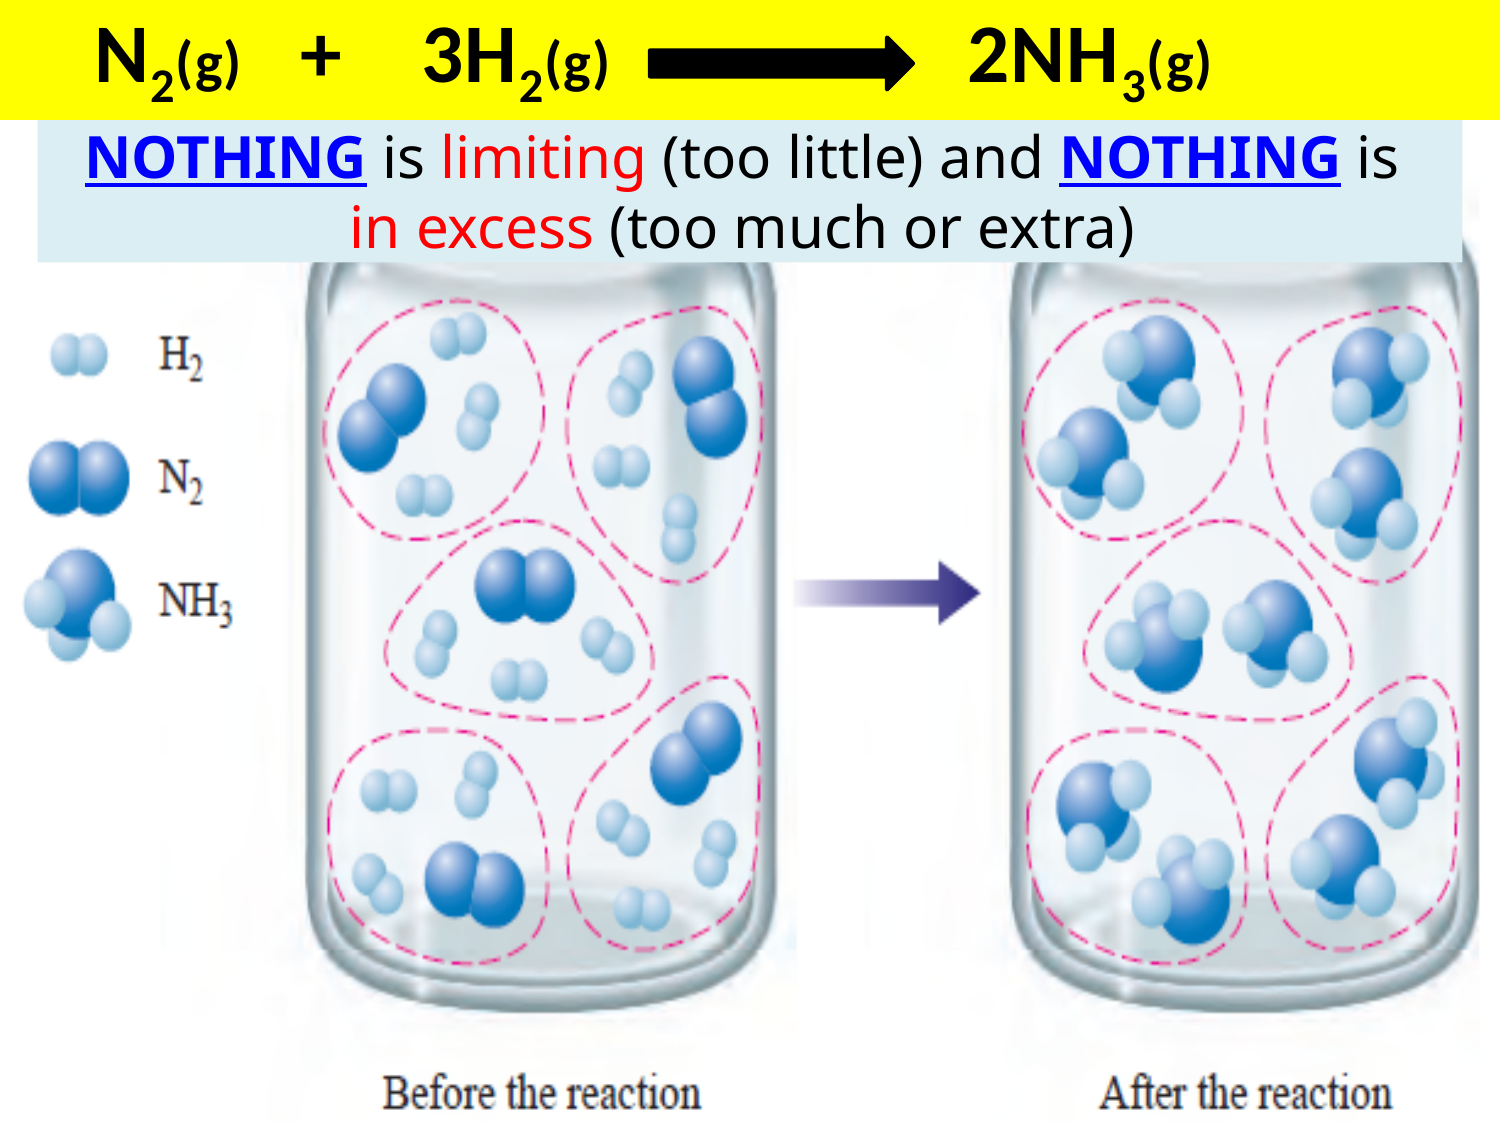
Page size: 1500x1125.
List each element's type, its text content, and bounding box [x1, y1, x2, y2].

list NOTHING is limiting (too little) and NOTHING is in excess (too much or extra) [37, 120, 1463, 171]
text_box [647, 35, 916, 92]
text_box N2(g) + 3H2(g) 2NH3(g) [0, 0, 1500, 120]
picture [0, 172, 1487, 1125]
